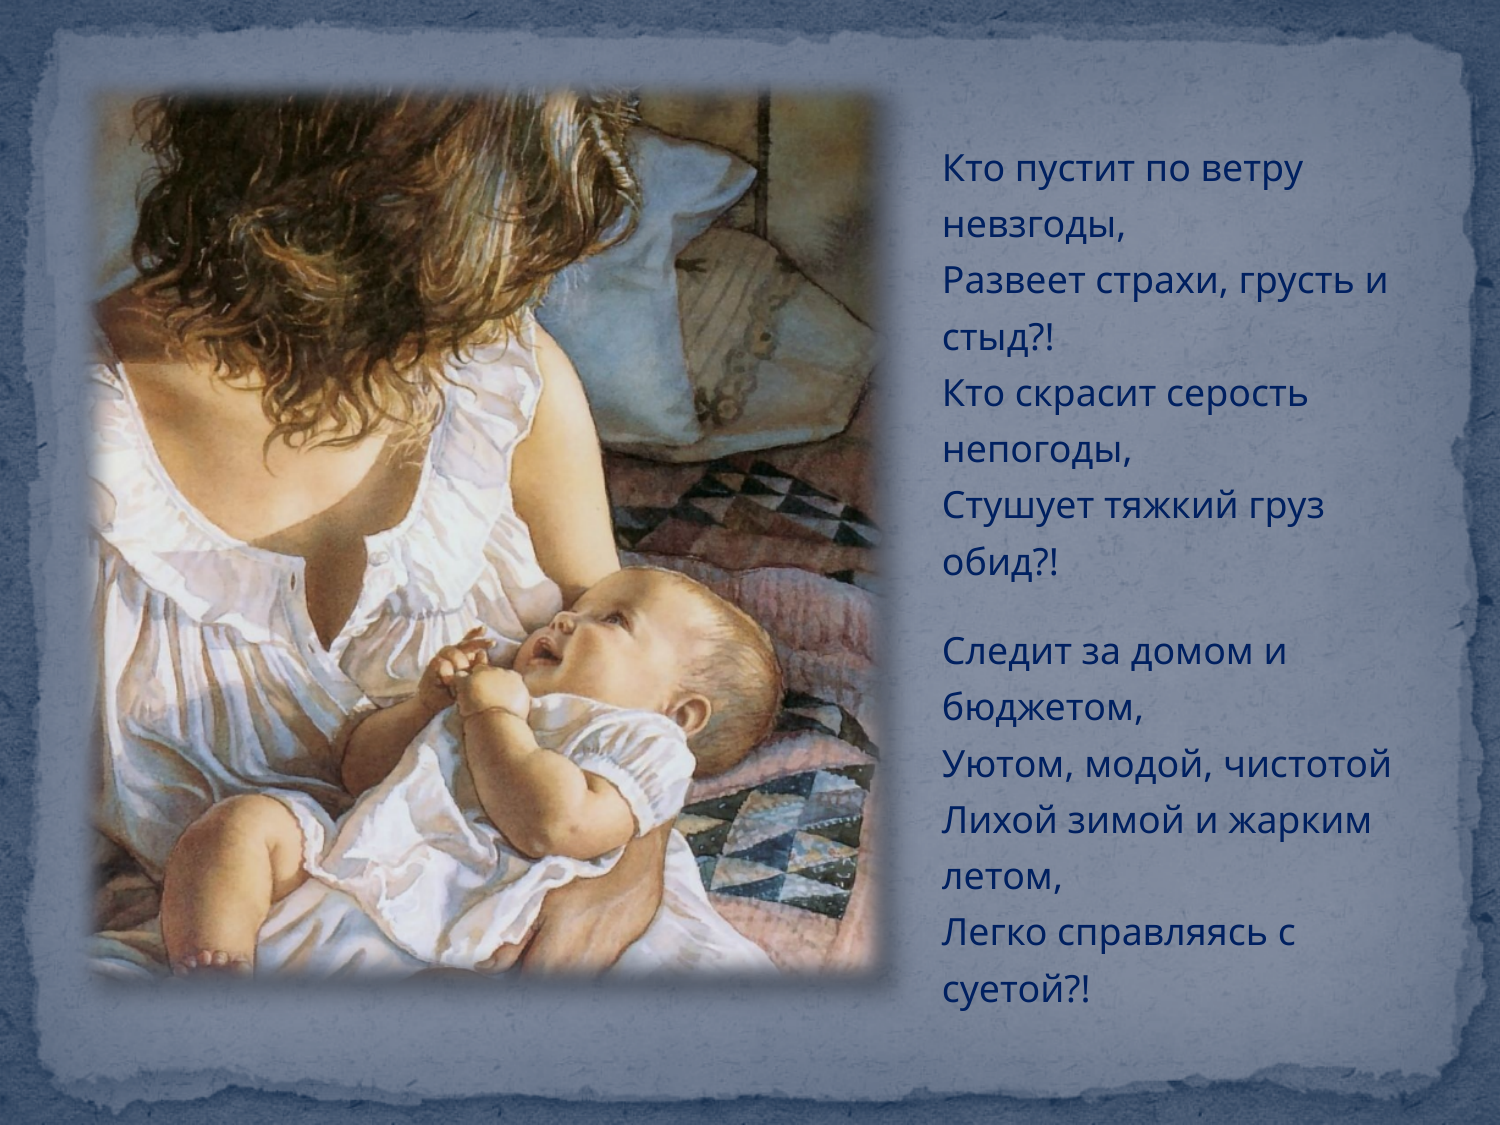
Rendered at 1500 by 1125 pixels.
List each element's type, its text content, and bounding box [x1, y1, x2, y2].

list Кто пустит по ветру невзгоды, Развеет страхи, грусть и стыд?! Кто скрасит серость непогоды, Стушует тяжкий груз обид?! Следит за домом и бюджетом, Уютом, модой, чистотой Лихой зимой и жарким летом, Легко справляясь с суетой?! [927, 125, 1425, 1083]
picture [75, 75, 892, 988]
